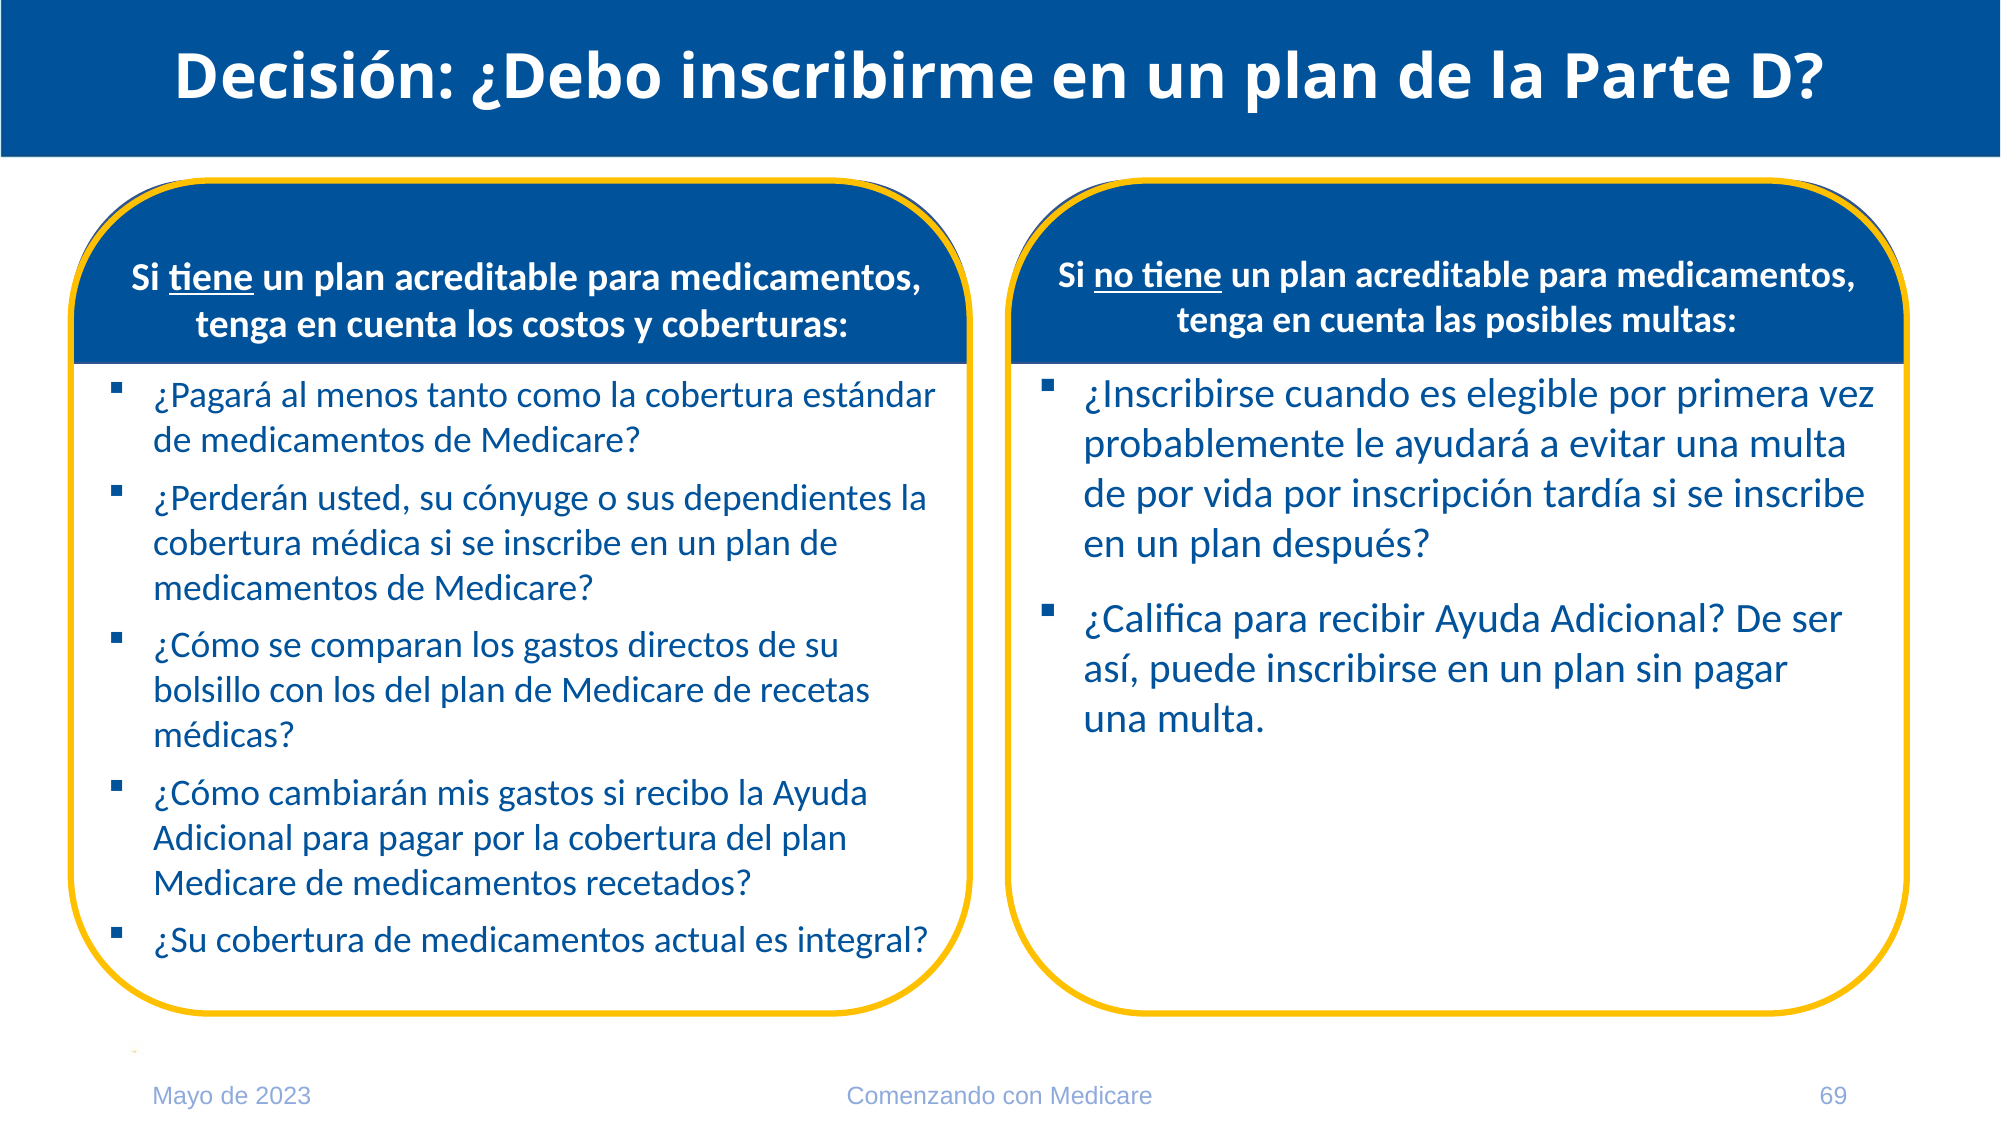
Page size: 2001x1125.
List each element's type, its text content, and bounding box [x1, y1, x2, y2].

title Decisión: ¿Debo inscribirme en un plan de la Parte D? [0, 0, 2000, 157]
slide_number 69 [1412, 1065, 1863, 1125]
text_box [1007, 180, 1907, 1014]
picture [0, 0, 2001, 1125]
footer Comenzando con Medicare [662, 1065, 1338, 1125]
slide_number Mayo de 2023 [137, 1065, 588, 1125]
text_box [70, 180, 970, 1014]
